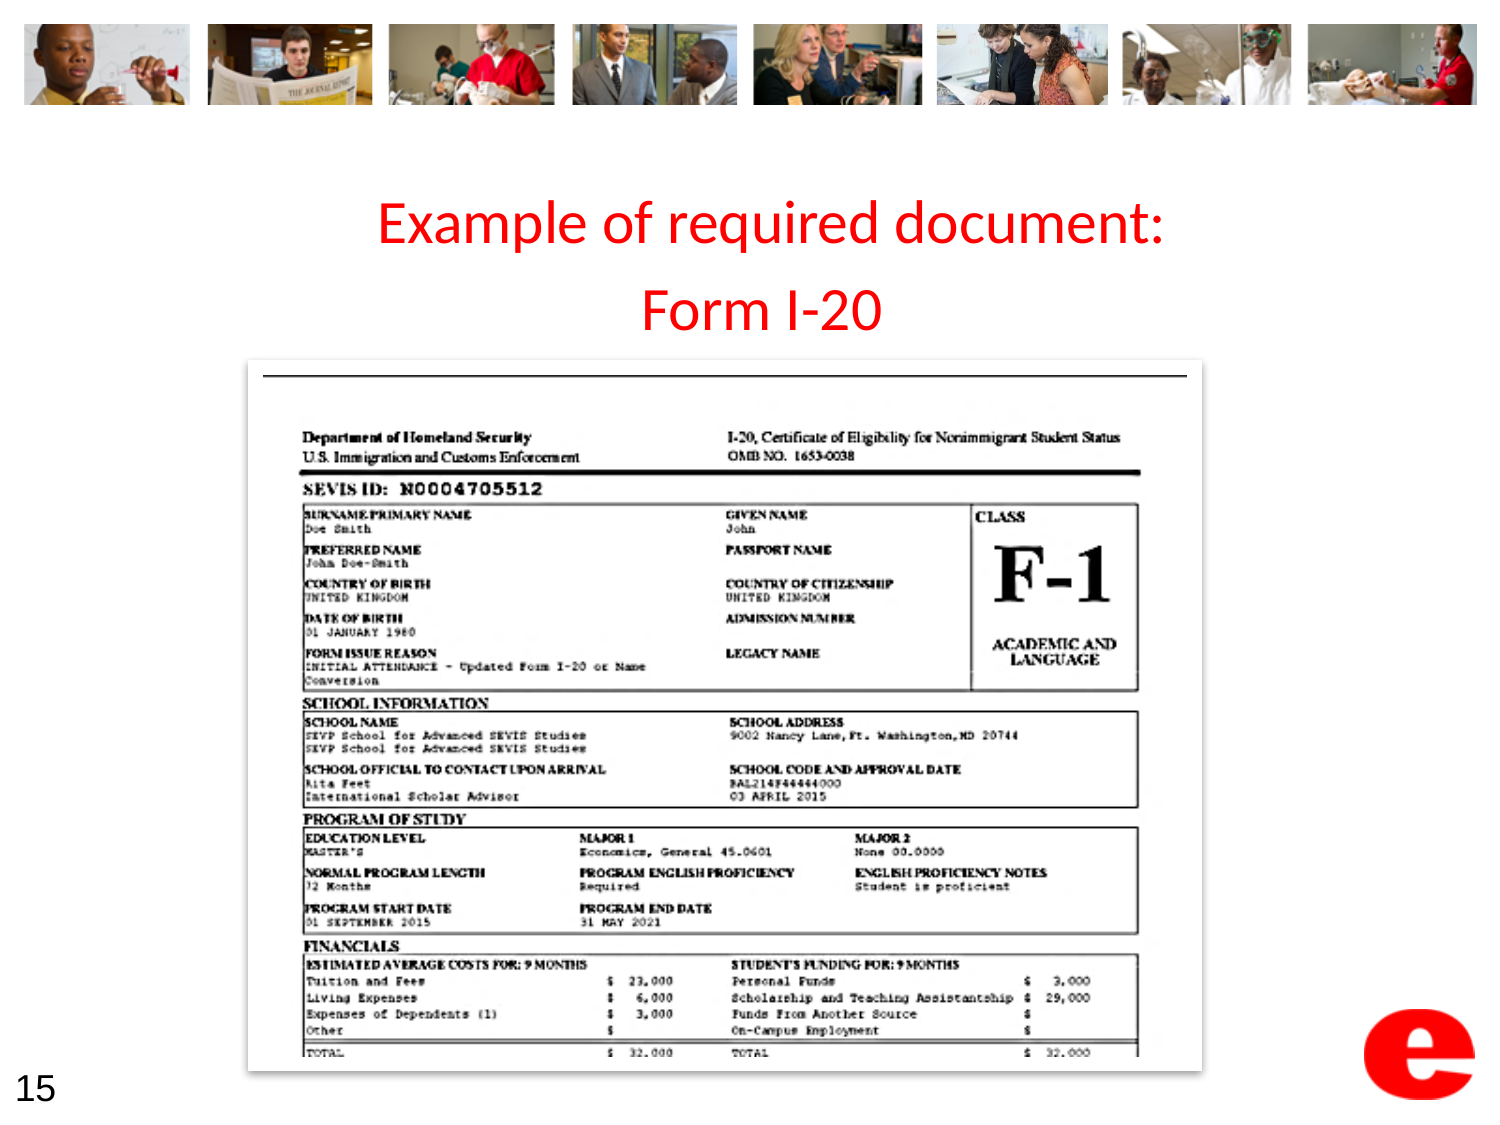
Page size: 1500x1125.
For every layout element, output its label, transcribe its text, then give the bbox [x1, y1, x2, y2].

text_box 15 [0, 1056, 88, 1117]
list Example of required document: Form I-20 [125, 174, 1413, 350]
picture [24, 24, 1477, 105]
picture [1364, 1009, 1475, 1100]
picture [262, 374, 1188, 1057]
